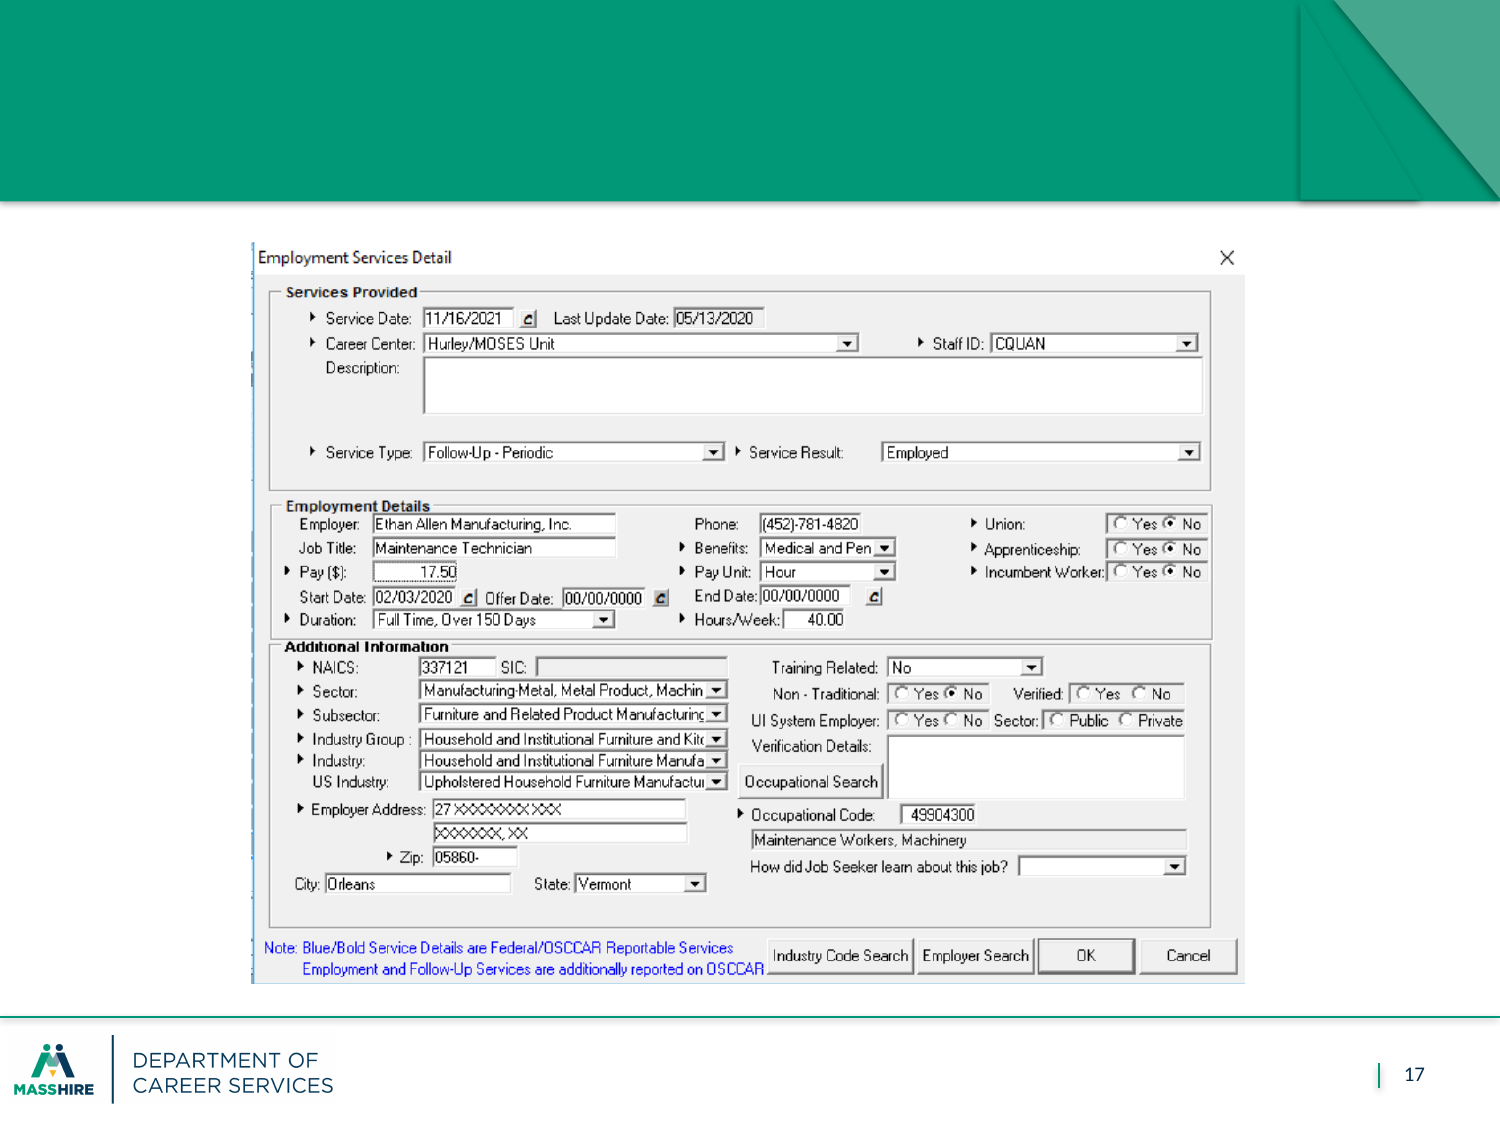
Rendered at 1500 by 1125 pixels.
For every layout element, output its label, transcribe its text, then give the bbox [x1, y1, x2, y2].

picture [250, 242, 1245, 984]
picture [6, 1031, 341, 1109]
slide_number 17 [1376, 1042, 1425, 1103]
